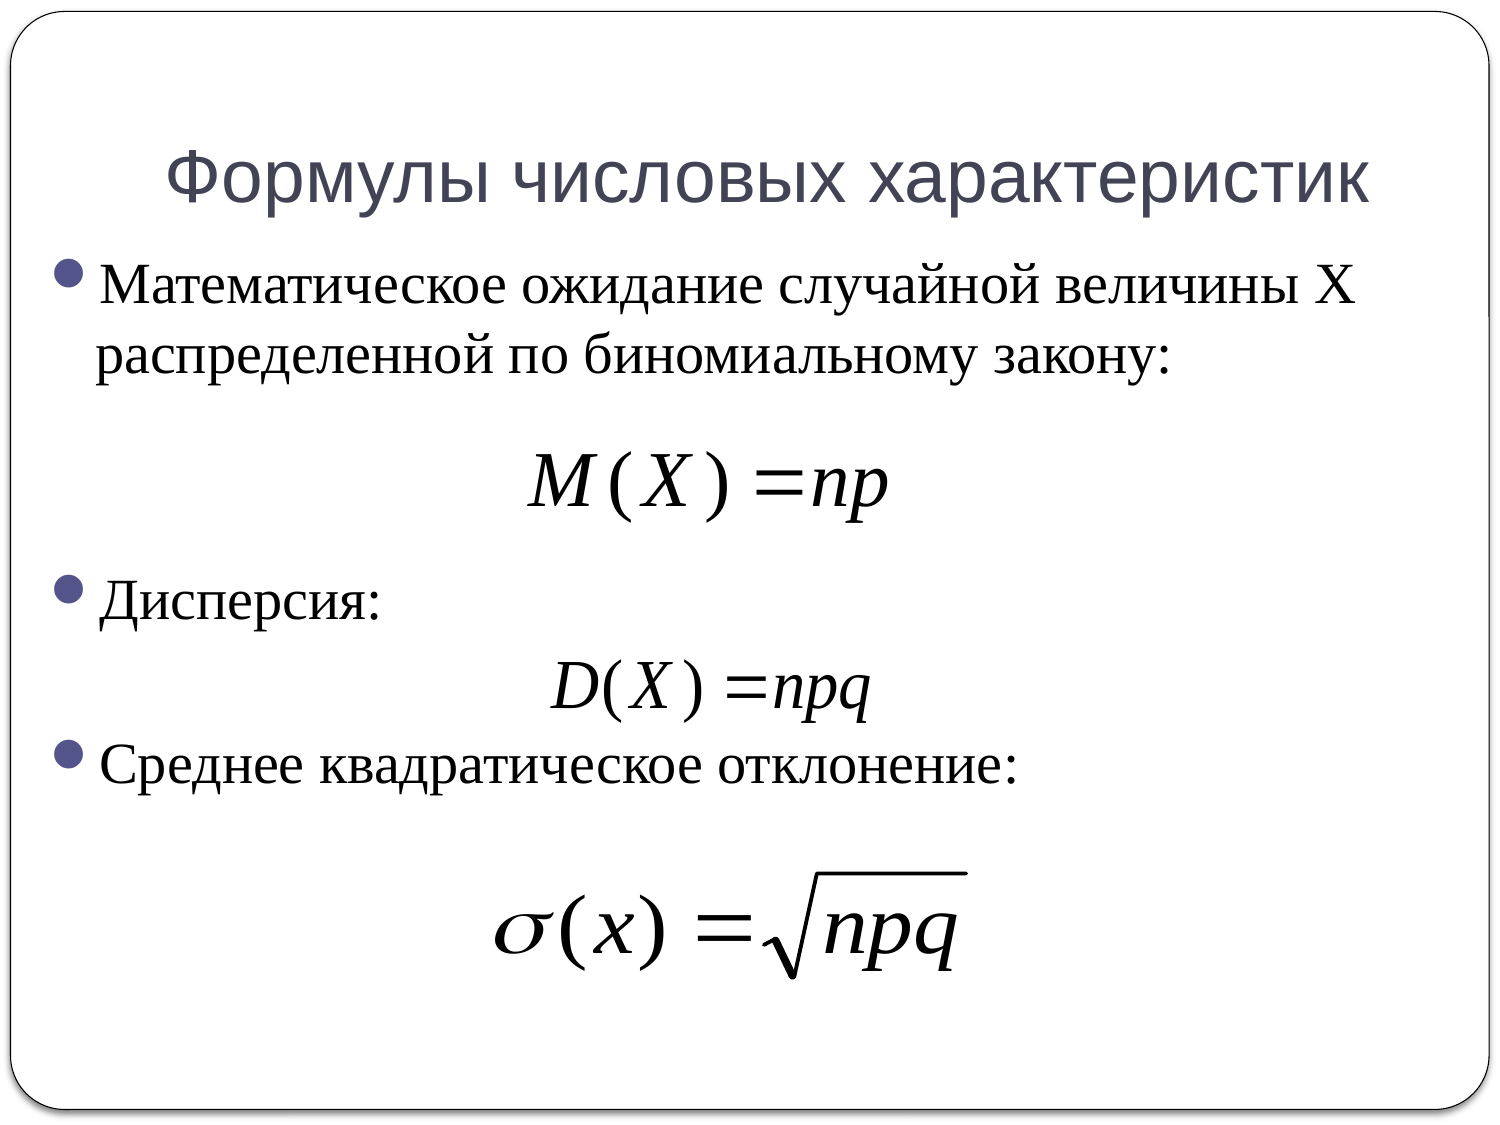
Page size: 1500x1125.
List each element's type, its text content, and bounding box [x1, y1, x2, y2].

title Формулы числовых характеристик [150, 45, 1425, 233]
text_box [480, 855, 985, 997]
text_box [515, 433, 905, 540]
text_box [538, 644, 884, 739]
list Математическое ожидание случайной величины X распределенной по биномиальному закону: Дисперсия: Среднее квадратическое отклонение: [35, 237, 1425, 988]
